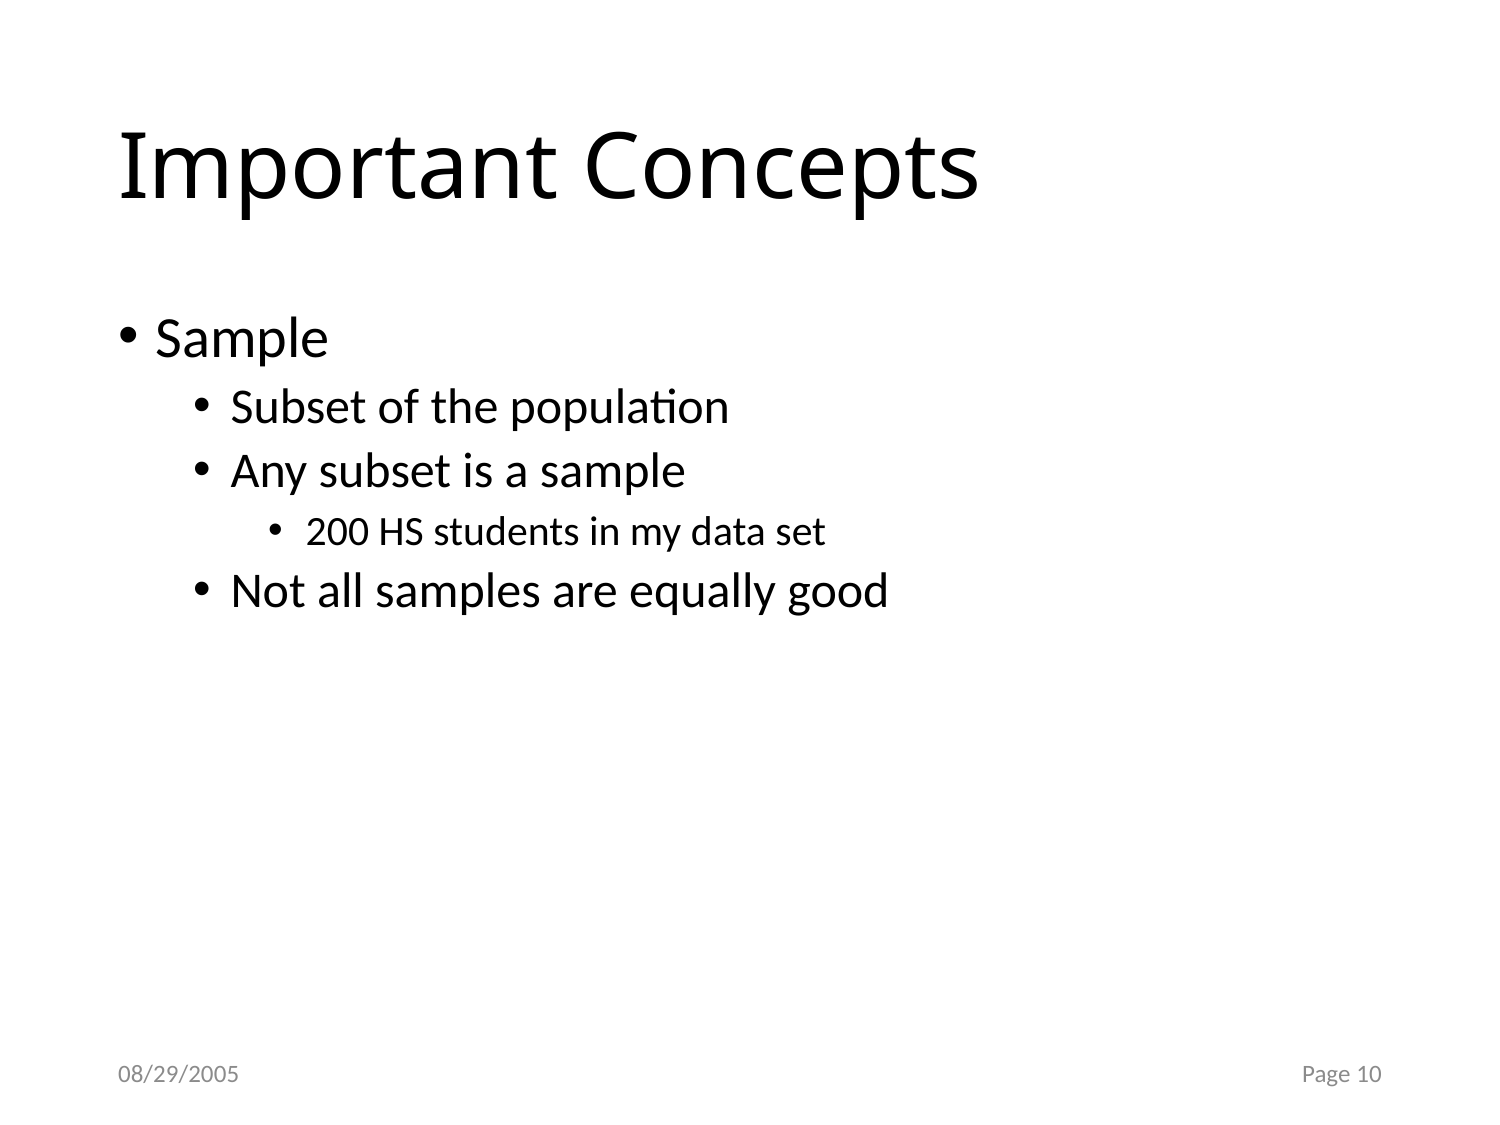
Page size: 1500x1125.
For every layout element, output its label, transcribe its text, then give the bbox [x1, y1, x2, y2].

title Important Concepts [103, 59, 1397, 278]
slide_number Page 10 [1059, 1042, 1397, 1103]
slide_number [103, 1042, 441, 1103]
list Sample Subset of the population Any subset is a sample 200 HS students in my data set Not all samples are equally good [103, 299, 1397, 1014]
